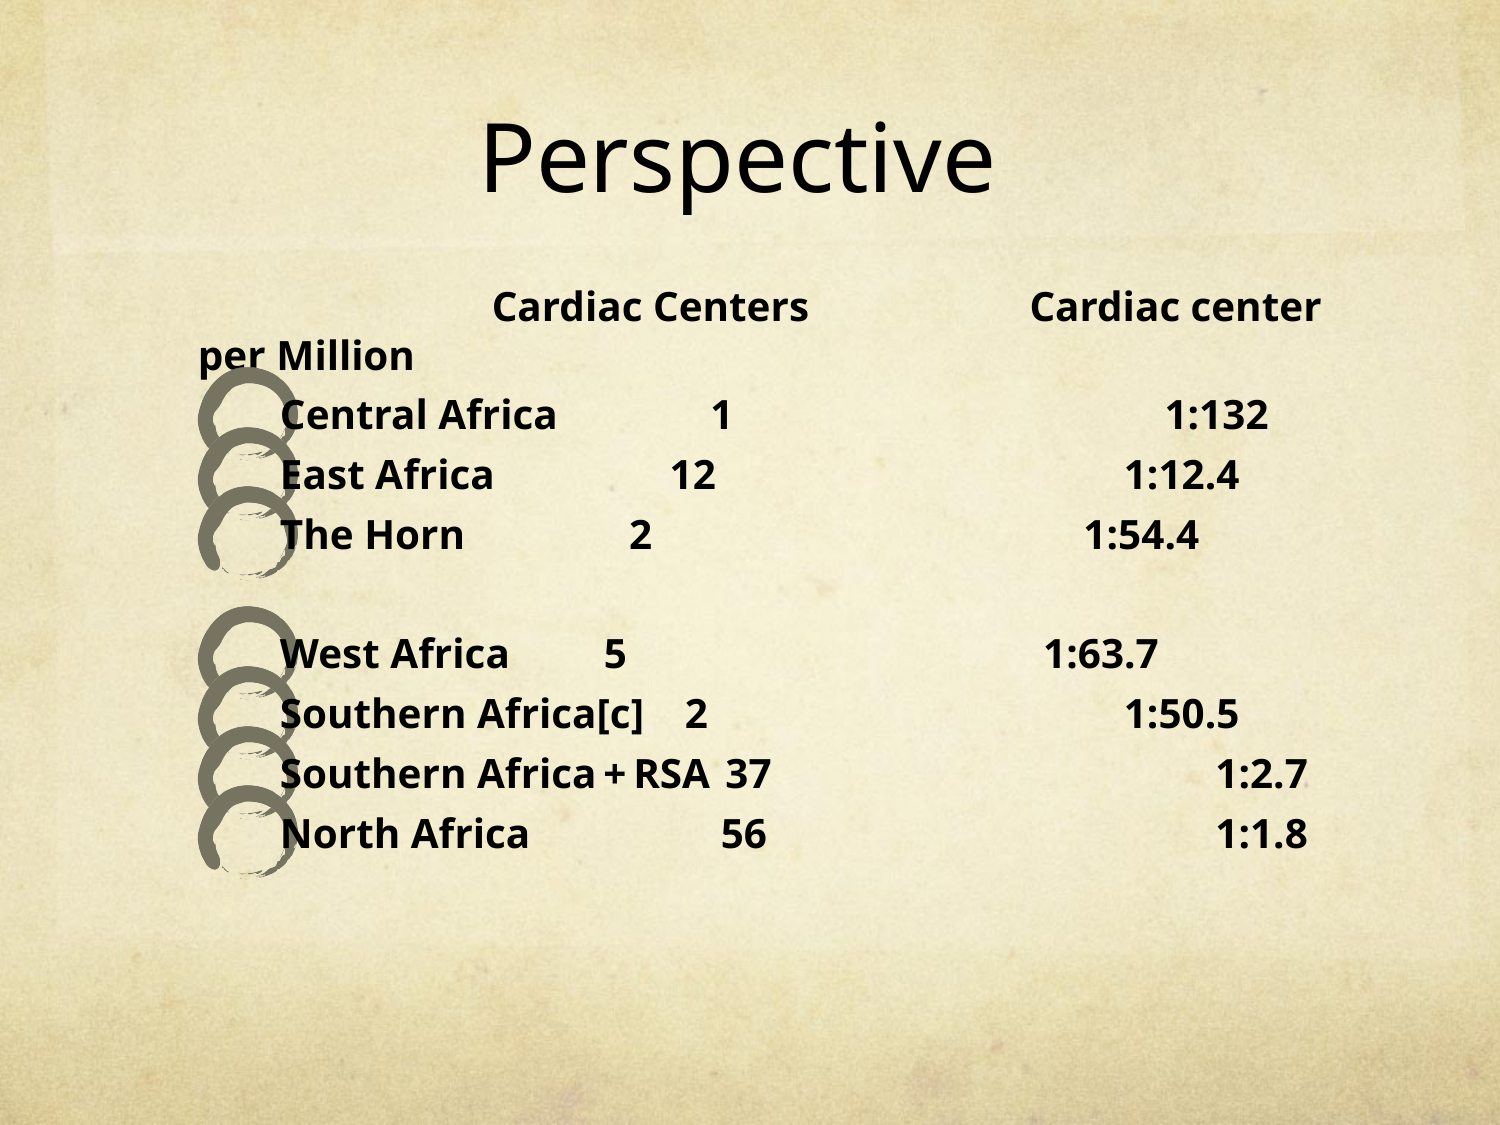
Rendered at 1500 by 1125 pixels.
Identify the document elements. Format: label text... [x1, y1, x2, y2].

list Cardiac Centers Cardiac center per Million Central Africa 1 1:132 East Africa 12 1:12.4 The Horn 2 1:54.4 West Africa 5 1:63.7 Southern Africa[c] 2 1:50.5 Southern Africa + RSA 37 1:2.7 North Africa 56 1:1.8 [182, 273, 1383, 939]
picture [0, 0, 1500, 1125]
title Perspective [150, 82, 1350, 225]
